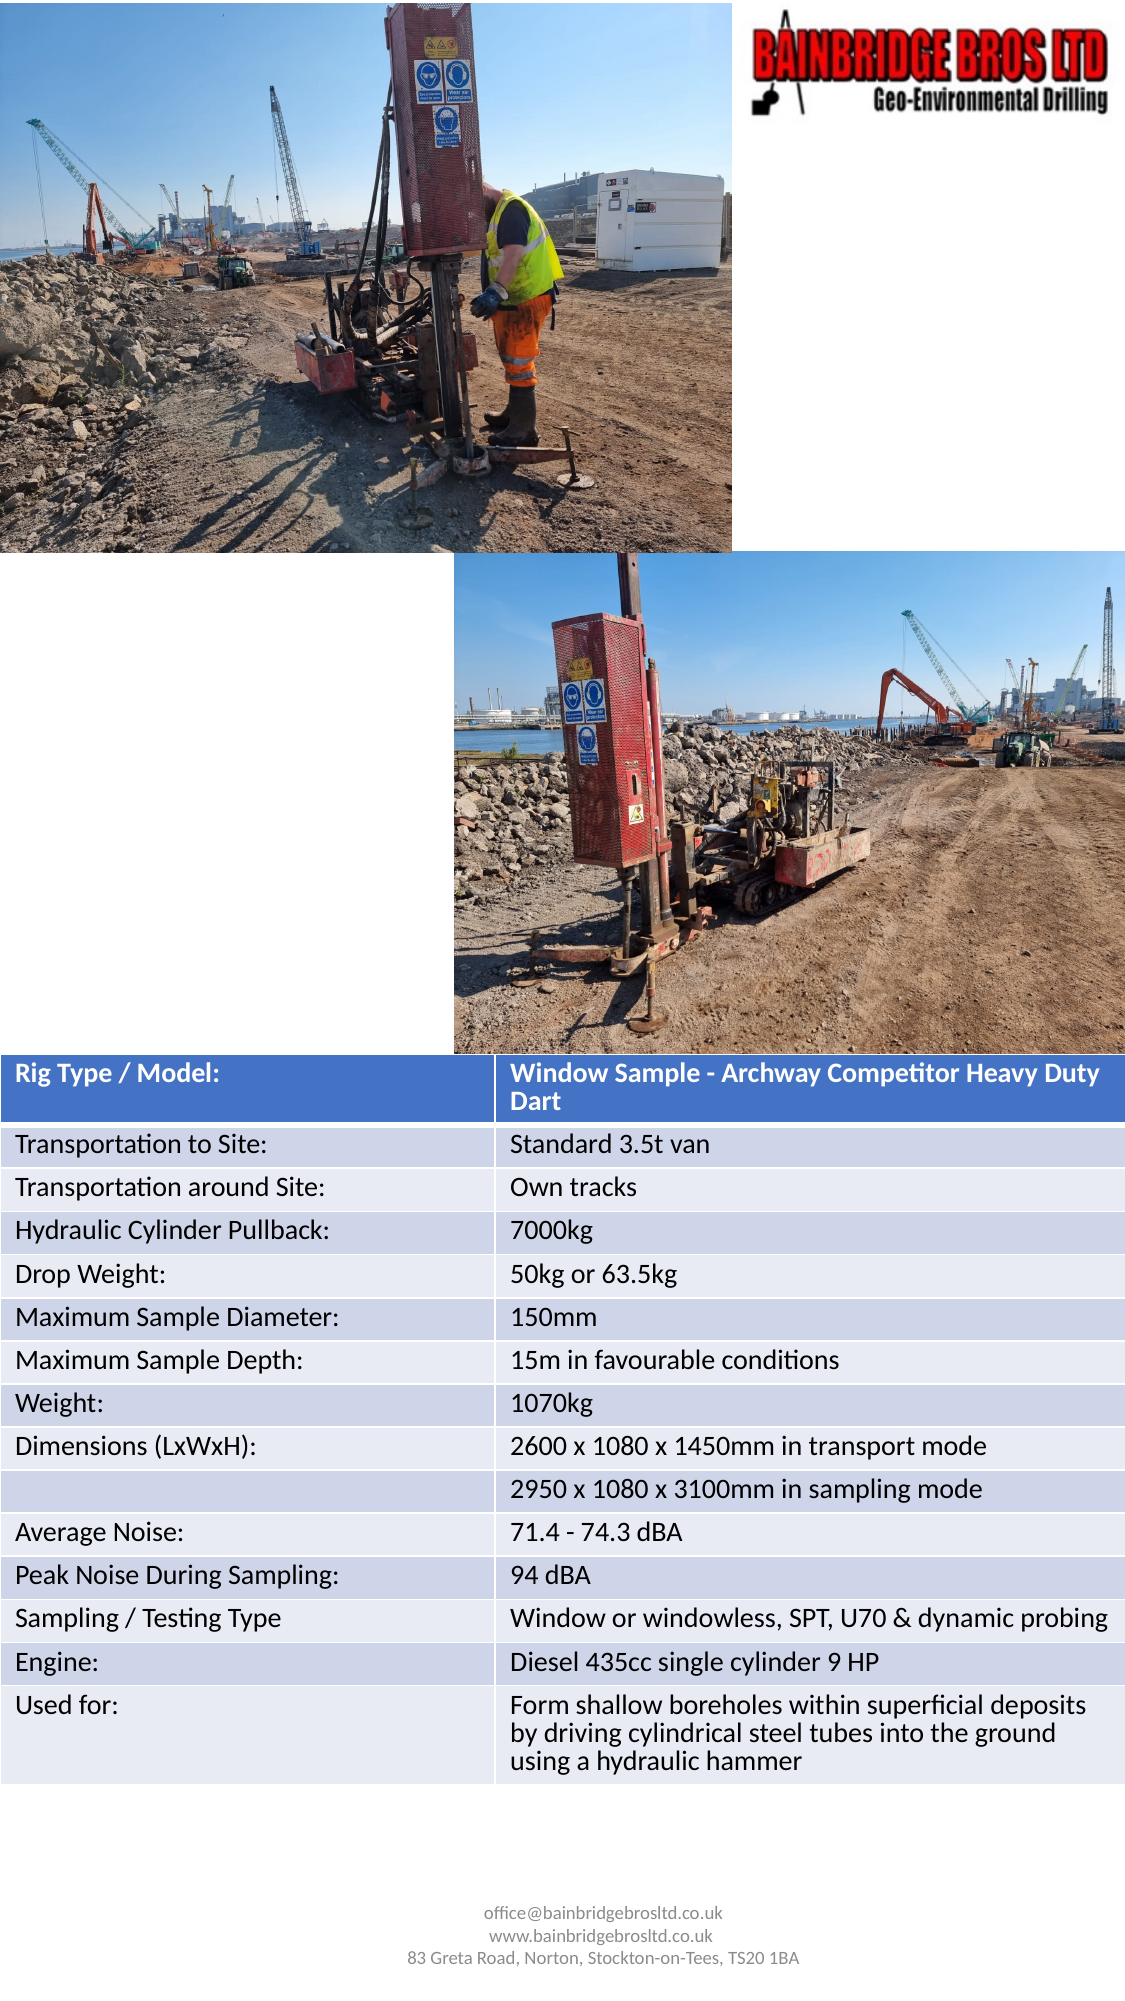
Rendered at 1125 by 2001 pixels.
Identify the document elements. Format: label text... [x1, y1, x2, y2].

table_cell Diesel 435cc single cylinder 9 HP [496, 1643, 1125, 1685]
table_cell 71.4 - 74.3 dBA [496, 1514, 1125, 1555]
table_cell Own tracks [496, 1169, 1125, 1211]
table_header Window Sample - Archway Competitor Heavy Duty Dart [496, 1055, 1125, 1122]
table_cell Engine: [1, 1643, 494, 1685]
table_cell Transportation around Site: [1, 1169, 494, 1211]
table_cell Drop Weight: [1, 1255, 494, 1297]
table_cell [1, 1471, 494, 1512]
table_cell Peak Noise During Sampling: [1, 1557, 494, 1599]
table_cell 2950 x 1080 x 3100mm in sampling mode [496, 1471, 1125, 1512]
table_cell Form shallow boreholes within superficial deposits by driving cylindrical steel tubes into the ground using a hydraulic hammer [496, 1686, 1125, 1784]
table_cell 15m in favourable conditions [496, 1342, 1125, 1383]
table_cell Transportation to Site: [1, 1128, 494, 1167]
table_cell Maximum Sample Diameter: [1, 1299, 494, 1340]
table_cell Sampling / Testing Type [1, 1600, 494, 1642]
table_cell 1070kg [496, 1385, 1125, 1426]
table_cell 50kg or 63.5kg [496, 1255, 1125, 1297]
table_cell Average Noise: [1, 1514, 494, 1555]
table_cell Window or windowless, SPT, U70 & dynamic probing [496, 1600, 1125, 1642]
footer office@bainbridgebrosltd.co.uk www.bainbridgebrosltd.co.uk 83 Greta Road, Norton, Stockton-on-Tees, TS20 1BA [372, 1881, 834, 1989]
table_cell 94 dBA [496, 1557, 1125, 1599]
table_cell Hydraulic Cylinder Pullback: [1, 1212, 494, 1254]
table_cell 2600 x 1080 x 1450mm in transport mode [496, 1428, 1125, 1469]
table_cell Used for: [1, 1686, 494, 1784]
table_header Rig Type / Model: [1, 1055, 494, 1122]
table_cell Standard 3.5t van [496, 1128, 1125, 1167]
table_cell Maximum Sample Depth: [1, 1342, 494, 1383]
table_cell 7000kg [496, 1212, 1125, 1254]
table_cell 150mm [496, 1299, 1125, 1340]
picture [0, 3, 1125, 1054]
table_cell Dimensions (LxWxH): [1, 1428, 494, 1469]
table_cell Weight: [1, 1385, 494, 1426]
